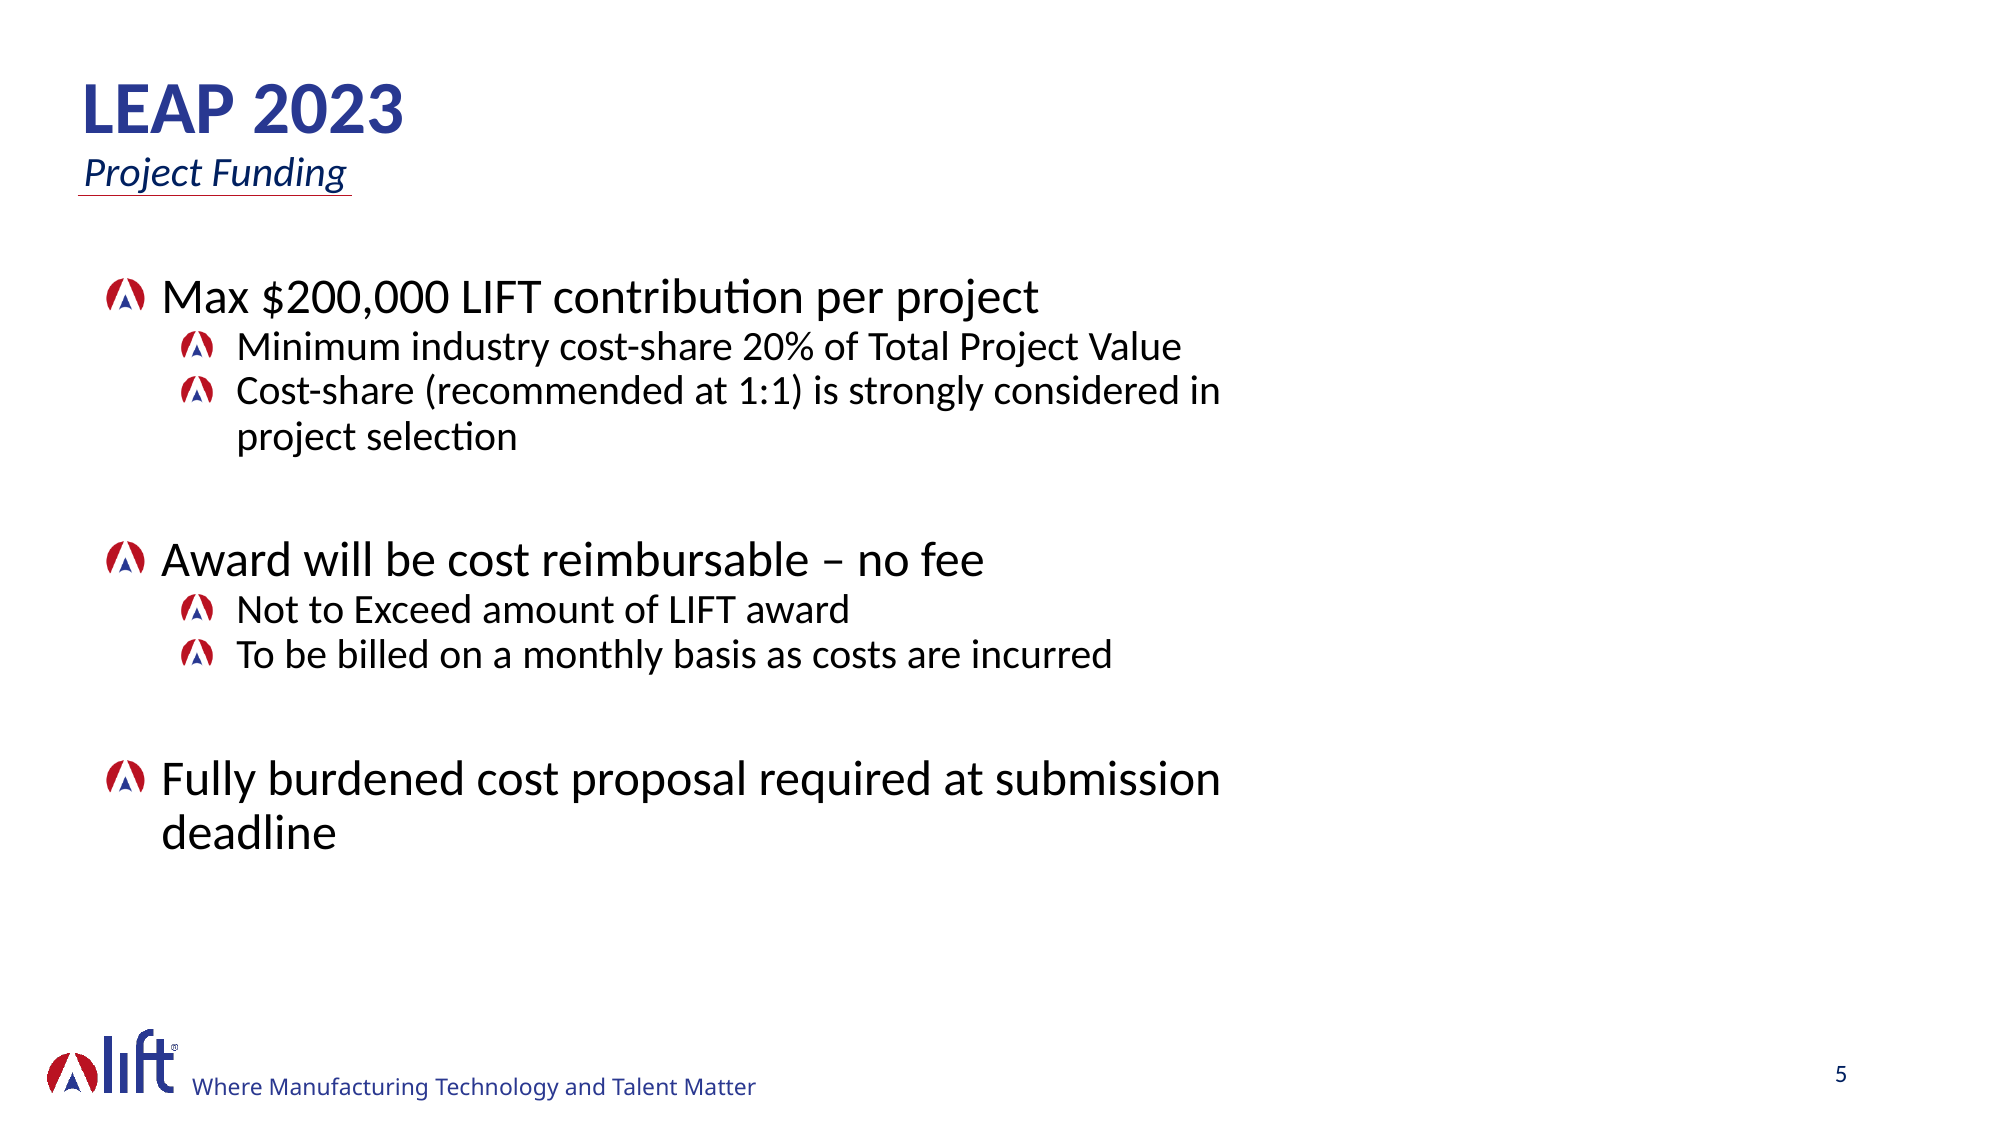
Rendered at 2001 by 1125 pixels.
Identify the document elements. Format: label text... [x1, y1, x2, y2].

picture [179, 374, 214, 404]
picture [179, 329, 214, 359]
text_box Project Funding [68, 137, 1427, 202]
picture [104, 539, 146, 575]
picture [179, 637, 214, 667]
picture [179, 592, 214, 622]
text_box LEAP 2023 [67, 56, 1488, 162]
slide_number 5 [1412, 1042, 1863, 1103]
picture [104, 276, 146, 312]
picture [104, 758, 146, 794]
picture [47, 1029, 178, 1093]
list Max $200,000 LIFT contribution per project Minimum industry cost-share 20% of Total Project Value Cost-share (recommended at 1:1) is strongly considered in project selection Award will be cost reimbursable – no fee Not to Exceed amount of LIFT award To be billed on a monthly basis as costs are incurred Fully burdened cost proposal required at submission deadline [89, 262, 1349, 820]
